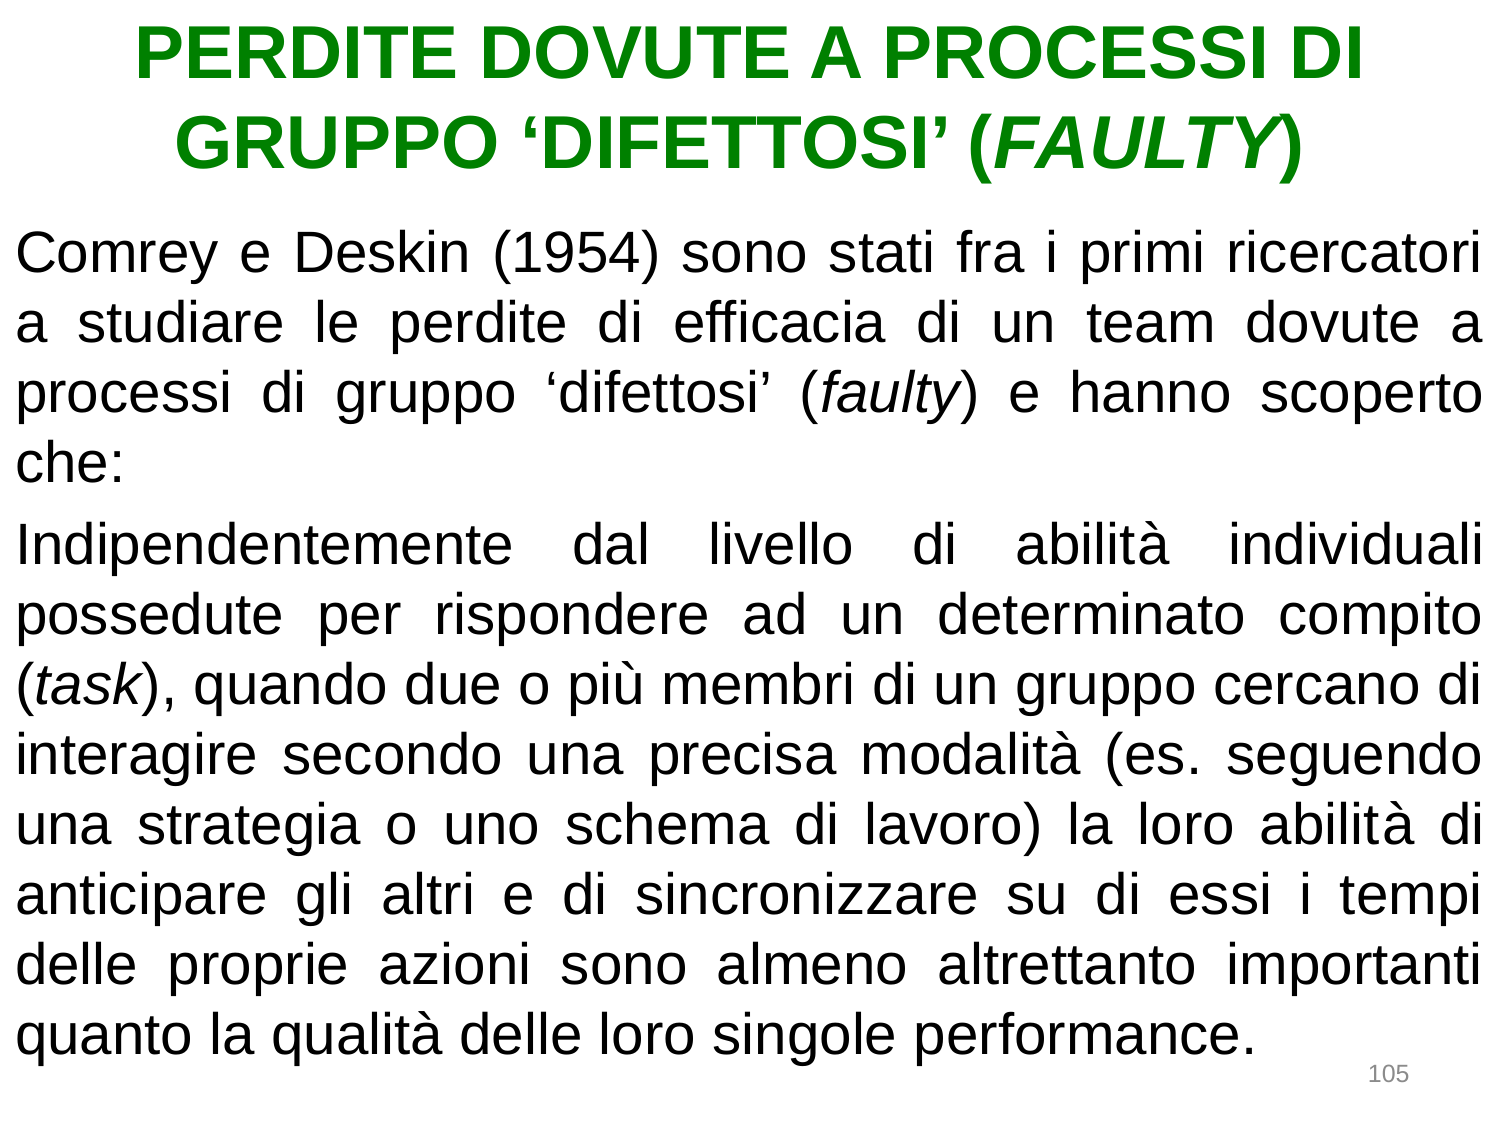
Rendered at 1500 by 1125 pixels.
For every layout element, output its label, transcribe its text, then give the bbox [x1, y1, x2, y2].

title PERDITE DOVUTE A PROCESSI DI GRUPPO ‘DIFETTOSI’ (FAULTY) [0, 45, 1500, 206]
list Comrey e Deskin (1954) sono stati fra i primi ricercatori a studiare le perdite di efficacia di un team dovute a processi di gruppo ‘difettosi’ (faulty) e hanno scoperto che: Indipendentemente dal livello di abilità individuali possedute per rispondere ad un determinato compito (task), quando due o più membri di un gruppo cercano di interagire secondo una precisa modalità (es. seguendo una strategia o uno schema di lavoro) la loro abilità di anticipare gli altri e di sincronizzare su di essi i tempi delle proprie azioni sono almeno altrettanto importanti quanto la qualità delle loro singole performance. [0, 206, 1500, 950]
slide_number 105 [1074, 1042, 1425, 1103]
